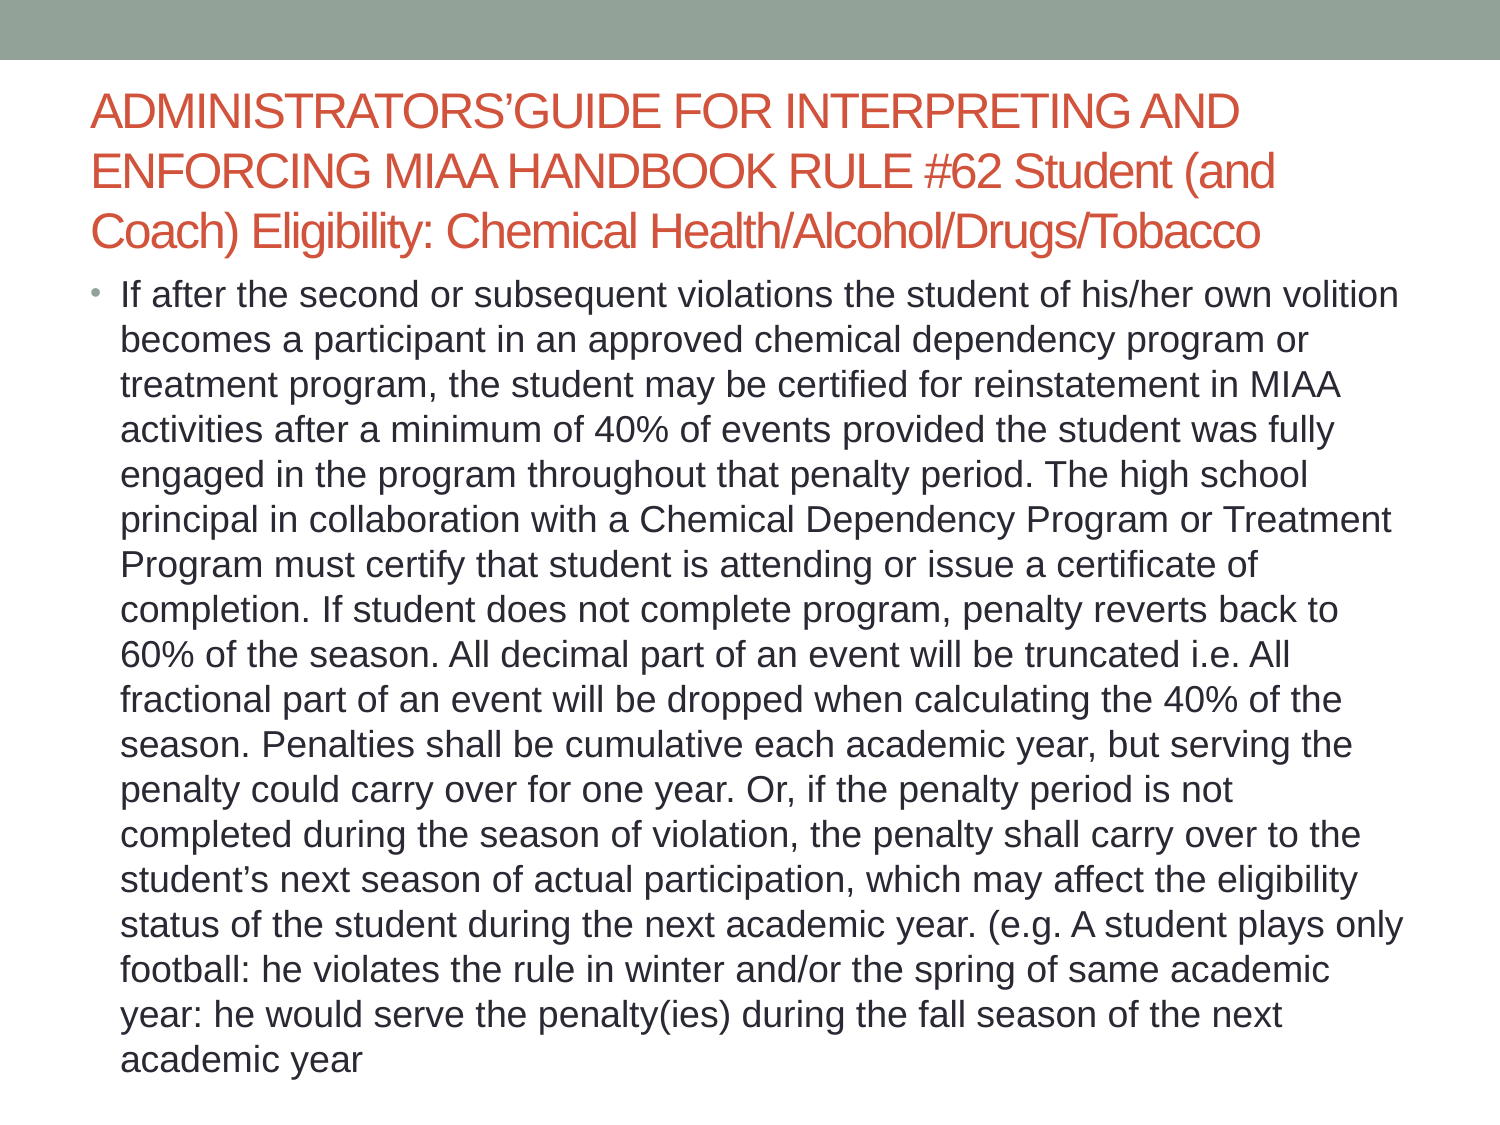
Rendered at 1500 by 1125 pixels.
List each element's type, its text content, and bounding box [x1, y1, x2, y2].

title ADMINISTRATORS’GUIDE FOR INTERPRETING AND ENFORCING MIAA HANDBOOK RULE #62 Student (and Coach) Eligibility: Chemical Health/Alcohol/Drugs/Tobacco [75, 87, 1425, 250]
list If after the second or subsequent violations the student of his/her own volition becomes a participant in an approved chemical dependency program or treatment program, the student may be certified for reinstatement in MIAA activities after a minimum of 40% of events provided the student was fully engaged in the program throughout that penalty period. The high school principal in collaboration with a Chemical Dependency Program or Treatment Program must certify that student is attending or issue a certificate of completion. If student does not complete program, penalty reverts back to 60% of the season. All decimal part of an event will be truncated i.e. All fractional part of an event will be dropped when calculating the 40% of the season. Penalties shall be cumulative each academic year, but serving the penalty could carry over for one year. Or, if the penalty period is not completed during the season of violation, the penalty shall carry over to the student’s next season of actual participation, which may affect the eligibility status of the student during the next academic year. (e.g. A student plays only football: he violates the rule in winter and/or the spring of same academic year: he would serve the penalty(ies) during the fall season of the next academic year [75, 262, 1425, 1063]
